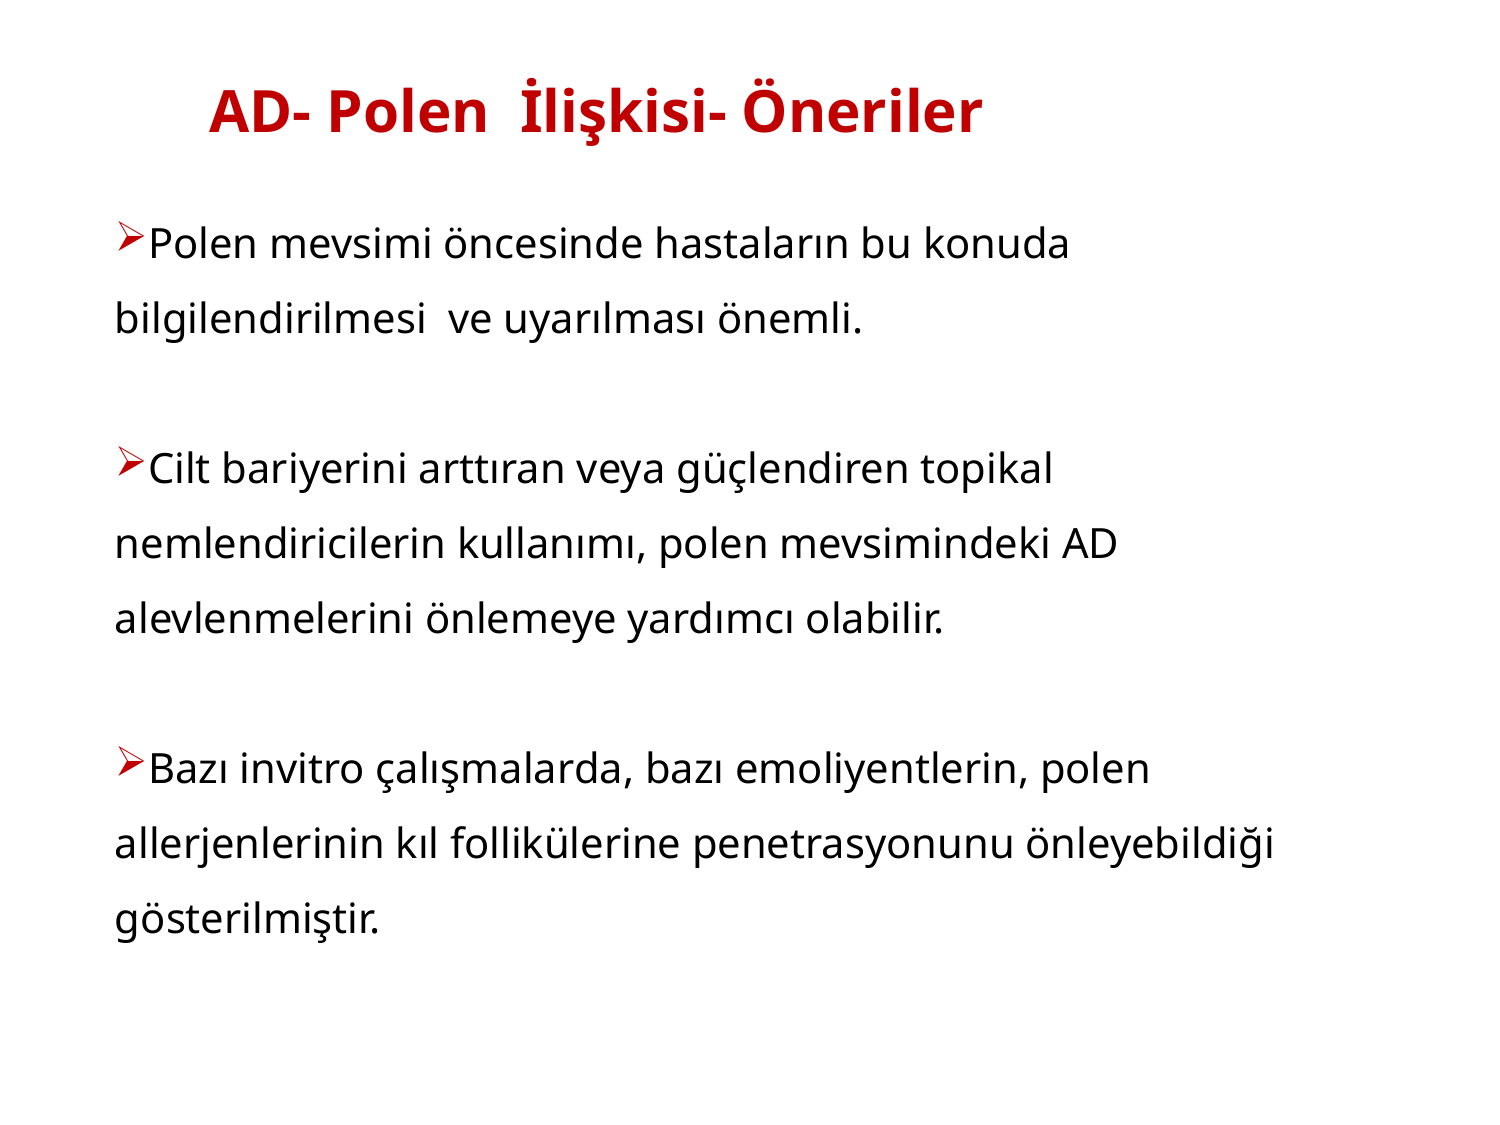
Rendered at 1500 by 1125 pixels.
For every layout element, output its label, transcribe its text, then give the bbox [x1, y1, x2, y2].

text_box Polen mevsimi öncesinde hastaların bu konuda bilgilendirilmesi ve uyarılması önemli. Cilt bariyerini arttıran veya güçlendiren topikal nemlendiricilerin kullanımı, polen mevsimindeki AD alevlenmelerini önlemeye yardımcı olabilir. Bazı invitro çalışmalarda, bazı emoliyentlerin, polen allerjenlerinin kıl follikülerine penetrasyonunu önleyebildiği gösterilmiştir. [100, 184, 1400, 950]
text_box AD- Polen İlişkisi- Öneriler [194, 66, 1140, 152]
